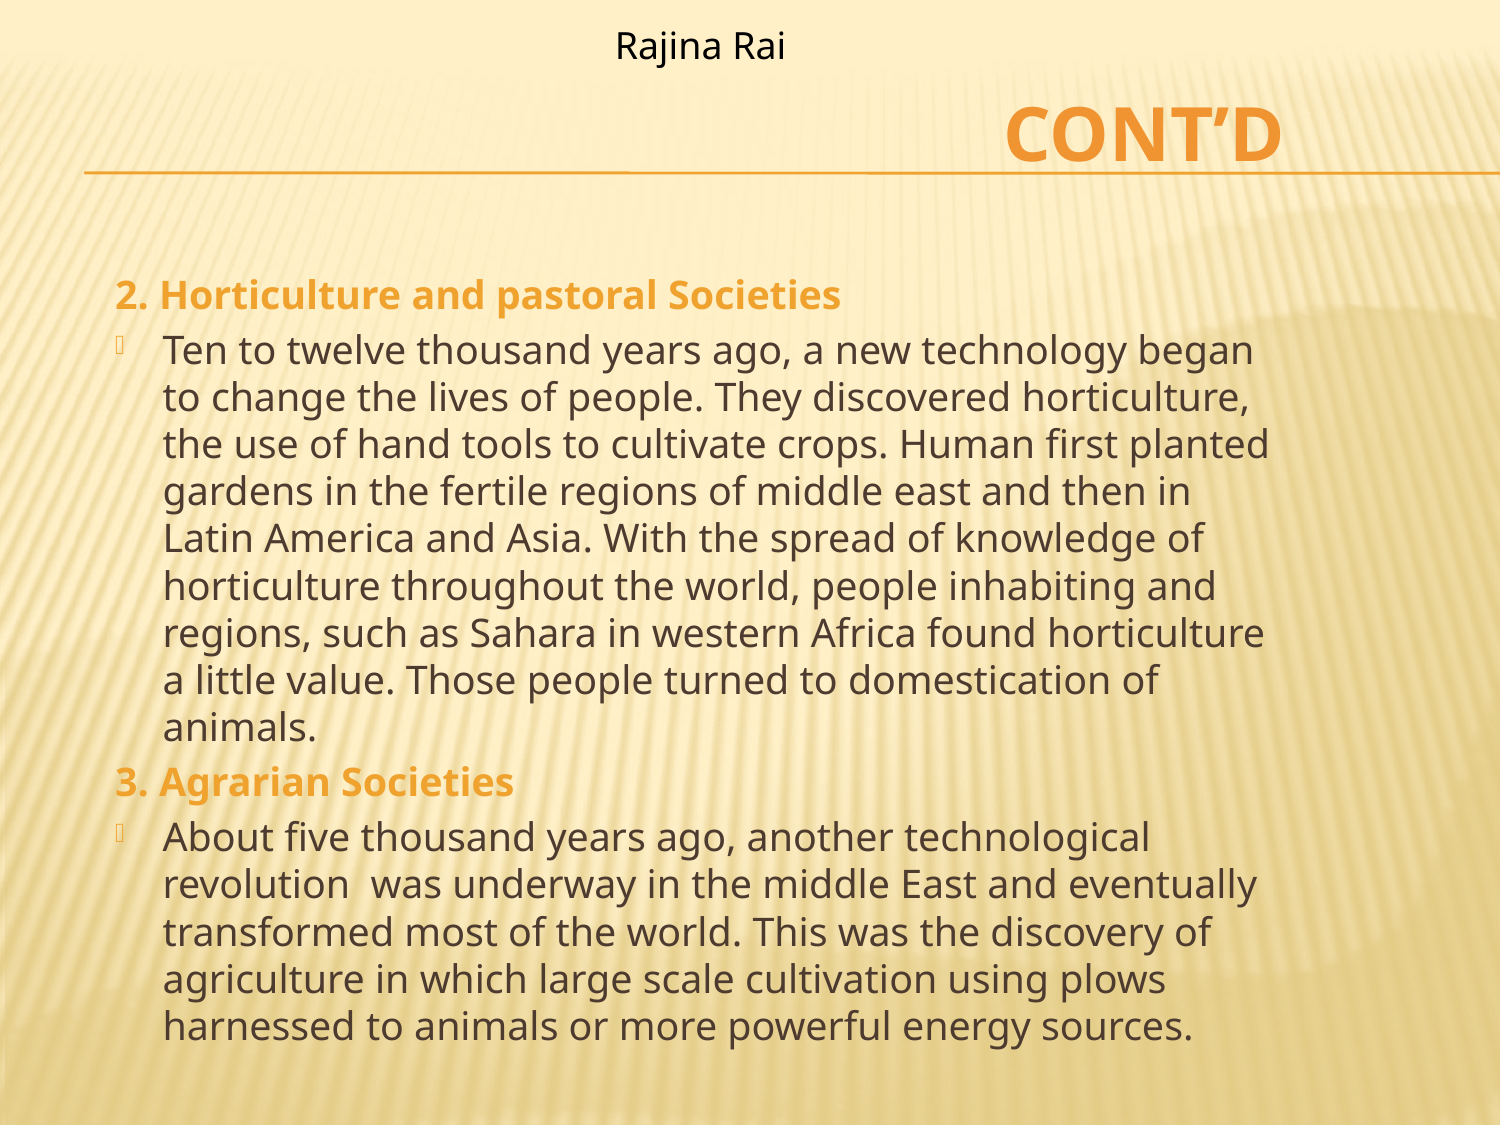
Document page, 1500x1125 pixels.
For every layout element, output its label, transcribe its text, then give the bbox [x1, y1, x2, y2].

title Cont’d [100, 50, 1300, 213]
list 2. Horticulture and pastoral Societies Ten to twelve thousand years ago, a new technology began to change the lives of people. They discovered horticulture, the use of hand tools to cultivate crops. Human first planted gardens in the fertile regions of middle east and then in Latin America and Asia. With the spread of knowledge of horticulture throughout the world, people inhabiting and regions, such as Sahara in western Africa found horticulture a little value. Those people turned to domestication of animals. 3. Agrarian Societies About five thousand years ago, another technological revolution was underway in the middle East and eventually transformed most of the world. This was the discovery of agriculture in which large scale cultivation using plows harnessed to animals or more powerful energy sources. [100, 262, 1300, 1075]
text_box Rajina Rai [599, 14, 988, 75]
